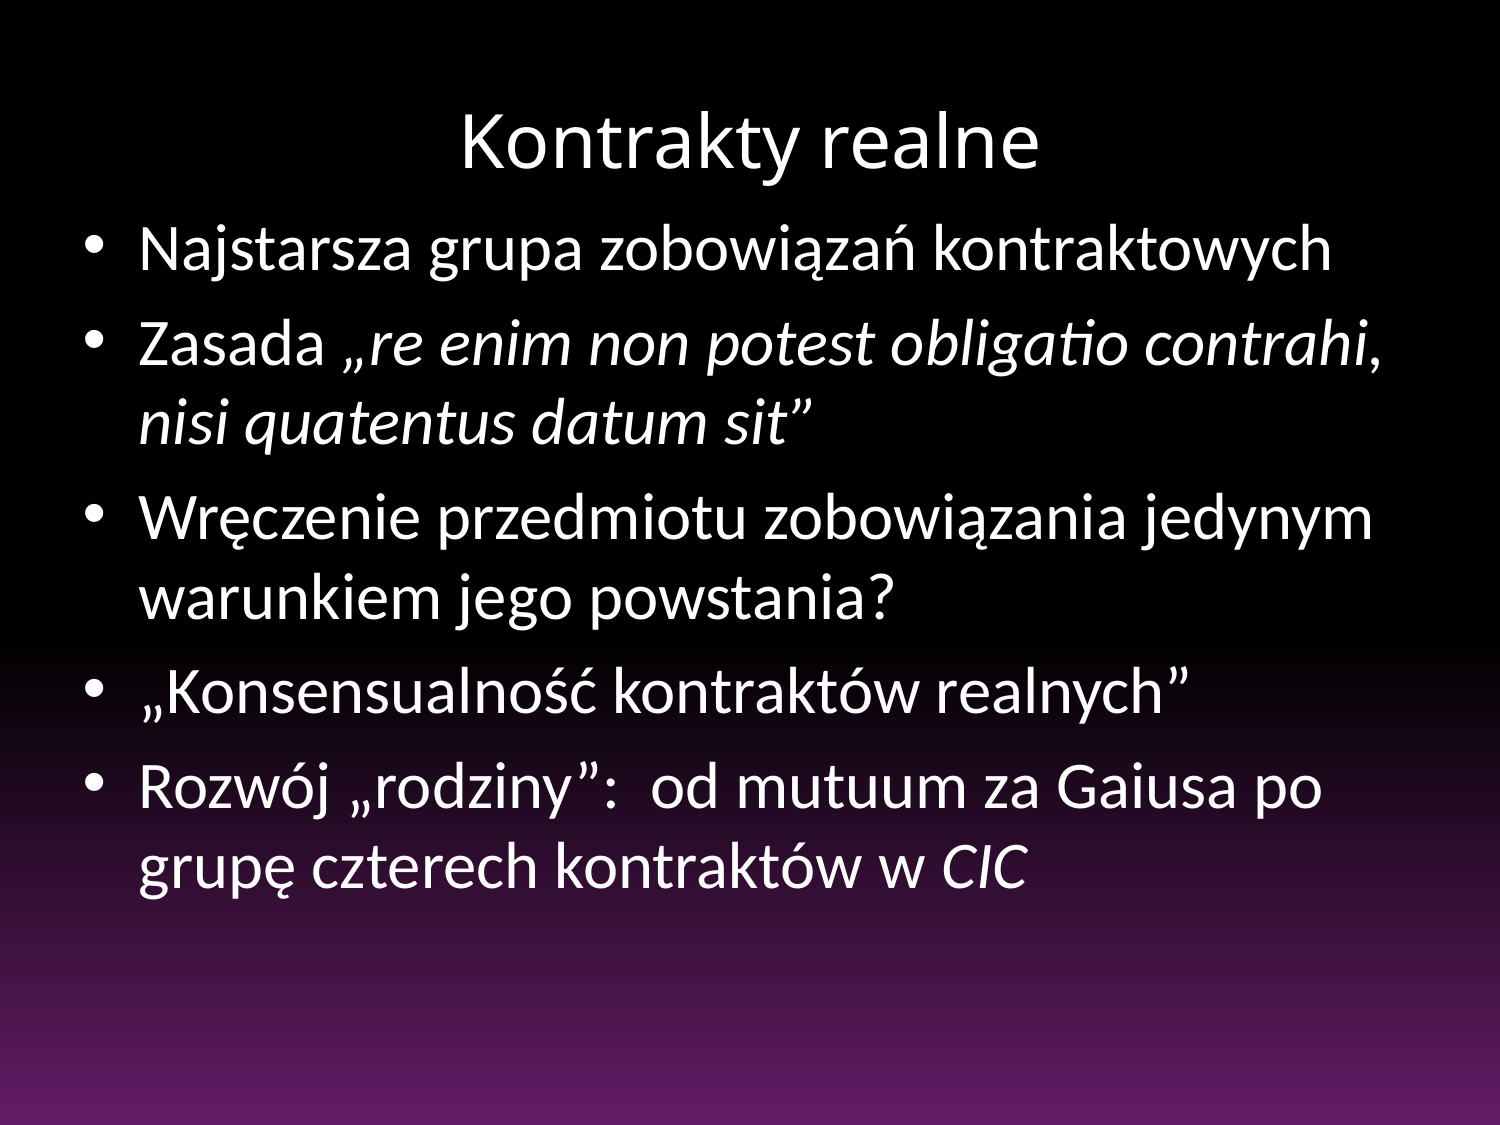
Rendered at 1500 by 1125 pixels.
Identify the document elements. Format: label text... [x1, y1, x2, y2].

list Najstarsza grupa zobowiązań kontraktowych Zasada „re enim non potest obligatio contrahi, nisi quatentus datum sit” Wręczenie przedmiotu zobowiązania jedynym warunkiem jego powstania? „Konsensualność kontraktów realnych” Rozwój „rodziny”: od mutuum za Gaiusa po grupę czterech kontraktów w CIC [74, 195, 1426, 1083]
title Kontrakty realne [74, 44, 1426, 195]
